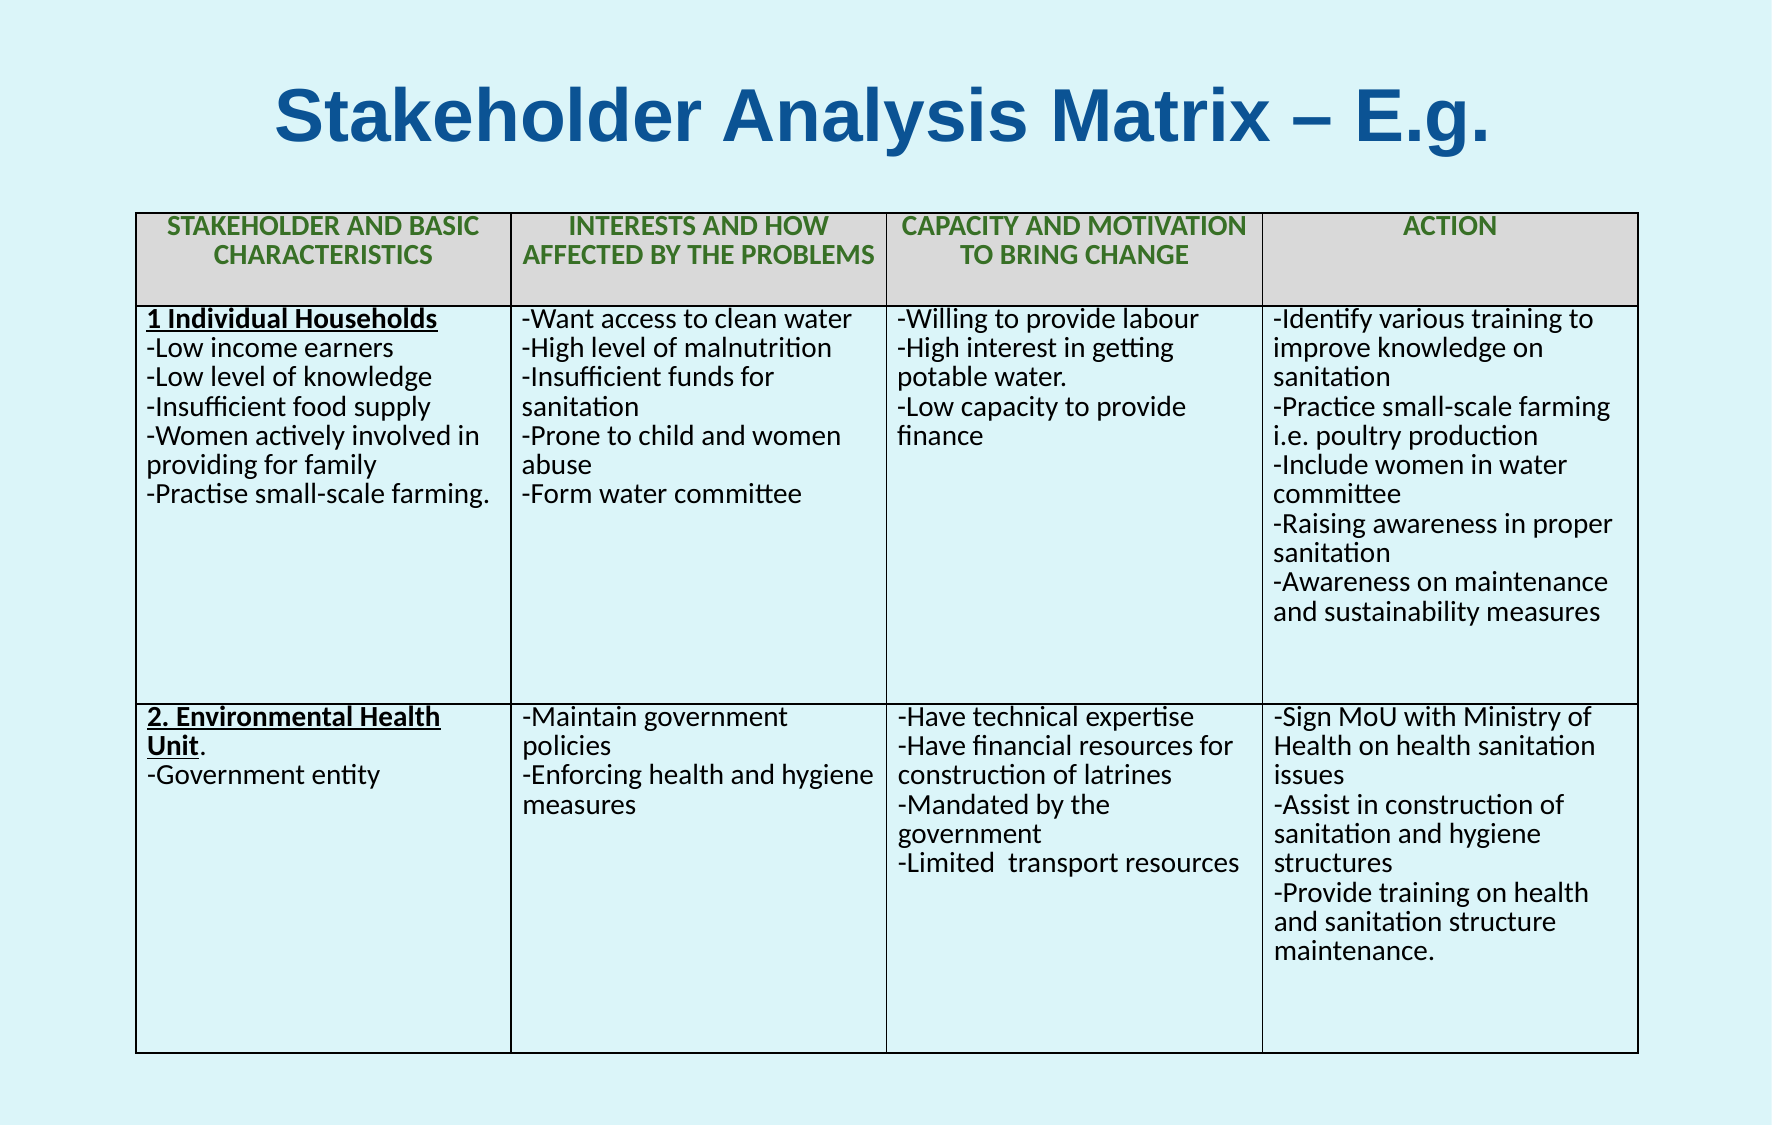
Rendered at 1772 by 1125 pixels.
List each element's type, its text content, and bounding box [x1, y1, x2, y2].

table_cell -Sign MoU with Ministry of Health on health sanitation issues -Assist in construction of sanitation and hygiene structures -Provide training on health and sanitation structure maintenance. [1263, 705, 1637, 1052]
table_cell -Willing to provide labour -High interest in getting potable water. -Low capacity to provide finance [887, 307, 1262, 703]
table_cell 1 Individual Households -Low income earners -Low level of knowledge -Insufficient food supply -Women actively involved in providing for family -Practise small-scale farming. [137, 307, 510, 703]
table_cell -Want access to clean water -High level of malnutrition -Insufficient funds for sanitation -Prone to child and women abuse -Form water committee [512, 307, 886, 703]
table_cell 2. Environmental Health Unit. -Government entity [137, 705, 510, 1052]
table_cell -Have technical expertise -Have financial resources for construction of latrines -Mandated by the government -Limited transport resources [887, 705, 1262, 1052]
table_cell -Maintain government policies -Enforcing health and hygiene measures [512, 705, 886, 1052]
table_header STAKEHOLDER AND BASIC CHARACTERISTICS [137, 214, 510, 305]
table_header CAPACITY AND MOTIVATION TO BRING CHANGE [887, 214, 1262, 305]
title Stakeholder Analysis Matrix – E.g. [185, 37, 1582, 185]
table_header INTERESTS AND HOW AFFECTED BY THE PROBLEMS [512, 214, 886, 305]
table_header ACTION [1263, 214, 1637, 305]
table_cell -Identify various training to improve knowledge on sanitation -Practice small-scale farming i.e. poultry production -Include women in water committee -Raising awareness in proper sanitation -Awareness on maintenance and sustainability measures [1263, 307, 1637, 703]
